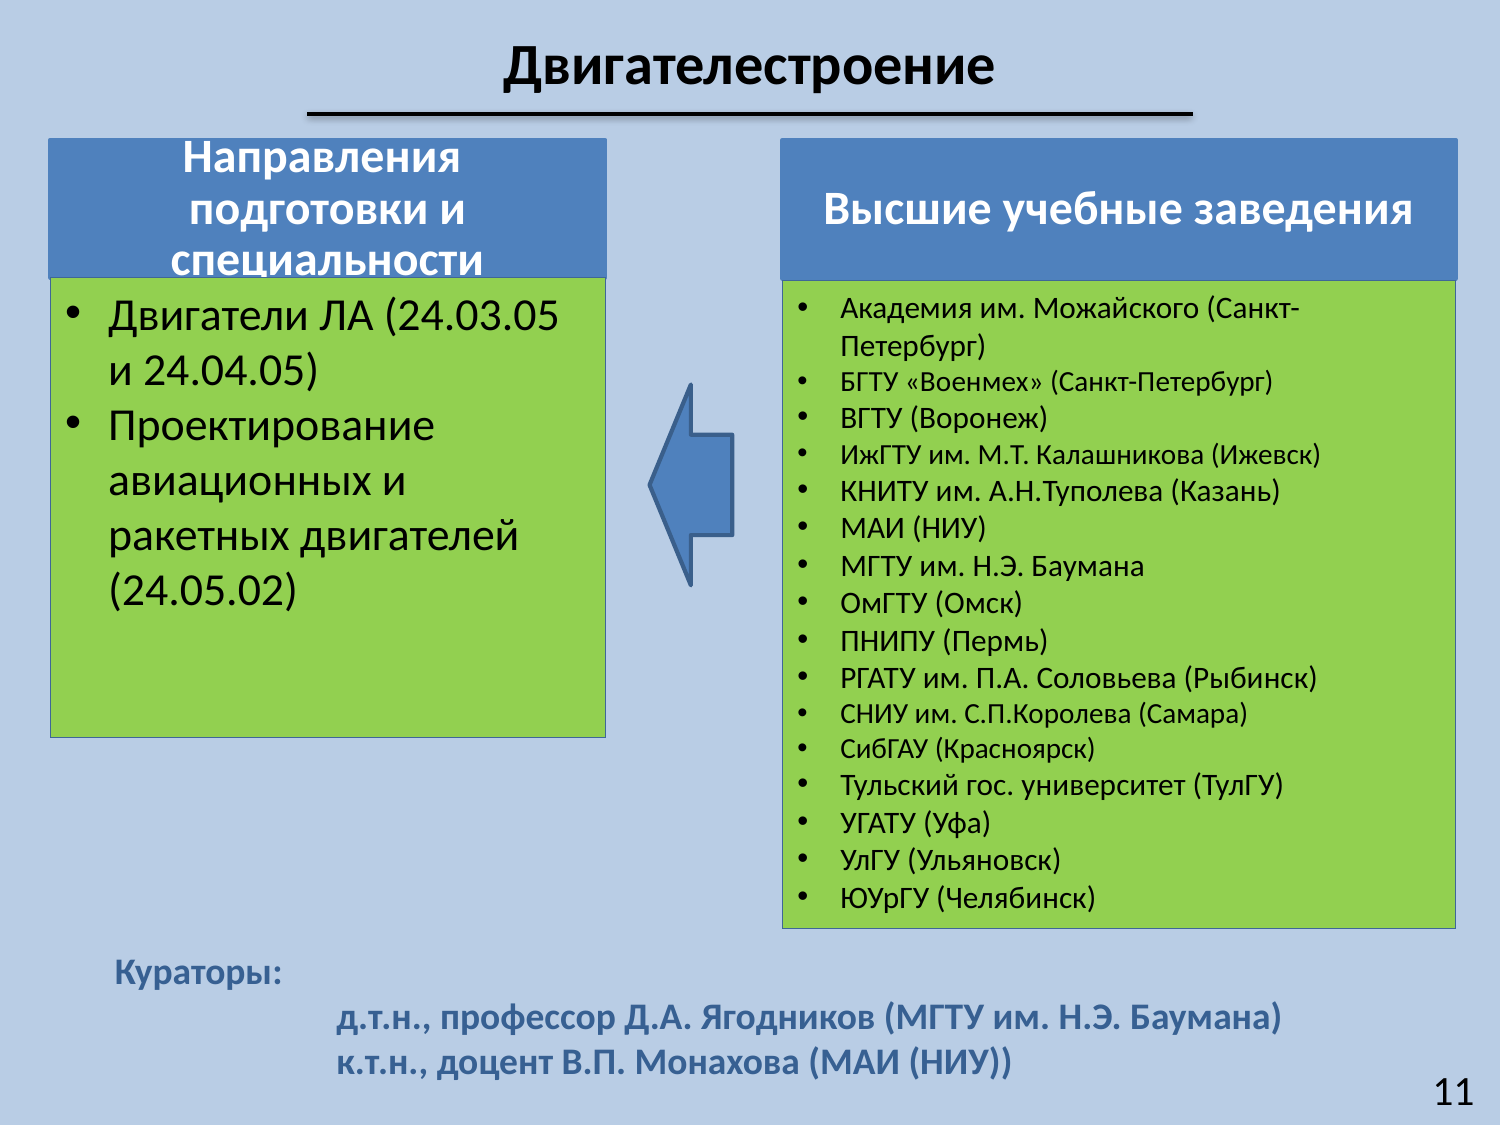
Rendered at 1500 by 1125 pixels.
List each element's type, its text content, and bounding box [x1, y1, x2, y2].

text_box Двигателестроение [342, 19, 1158, 105]
text_box 11 [1139, 1058, 1490, 1119]
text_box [782, 139, 1456, 279]
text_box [49, 139, 606, 278]
text_box [647, 382, 735, 588]
text_box Кураторы: д.т.н., профессор Д.А. Ягодников (МГТУ им. Н.Э. Баумана) к.т.н., доцент В.П. Монахова (МАИ (НИУ)) [100, 940, 1447, 1090]
text_box Двигатели ЛА (24.03.05 и 24.04.05) Проектирование авиационных и ракетных двигателей (24.05.02) [50, 284, 606, 738]
text_box Академия им. Можайского (Санкт-Петербург) БГТУ «Военмех» (Санкт-Петербург) ВГТУ (Воронеж) ИжГТУ им. М.Т. Калашникова (Ижевск) КНИТУ им. А.Н.Туполева (Казань) МАИ (НИУ) МГТУ им. Н.Э. Баумана ОмГТУ (Омск) ПНИПУ (Пермь) РГАТУ им. П.А. Соловьева (Рыбинск) СНИУ им. С.П.Королева (Самара) СибГАУ (Красноярск) Тульский гос. университет (ТулГУ) УГАТУ (Уфа) УлГУ (Ульяновск) ЮУрГУ (Челябинск) [782, 286, 1456, 929]
